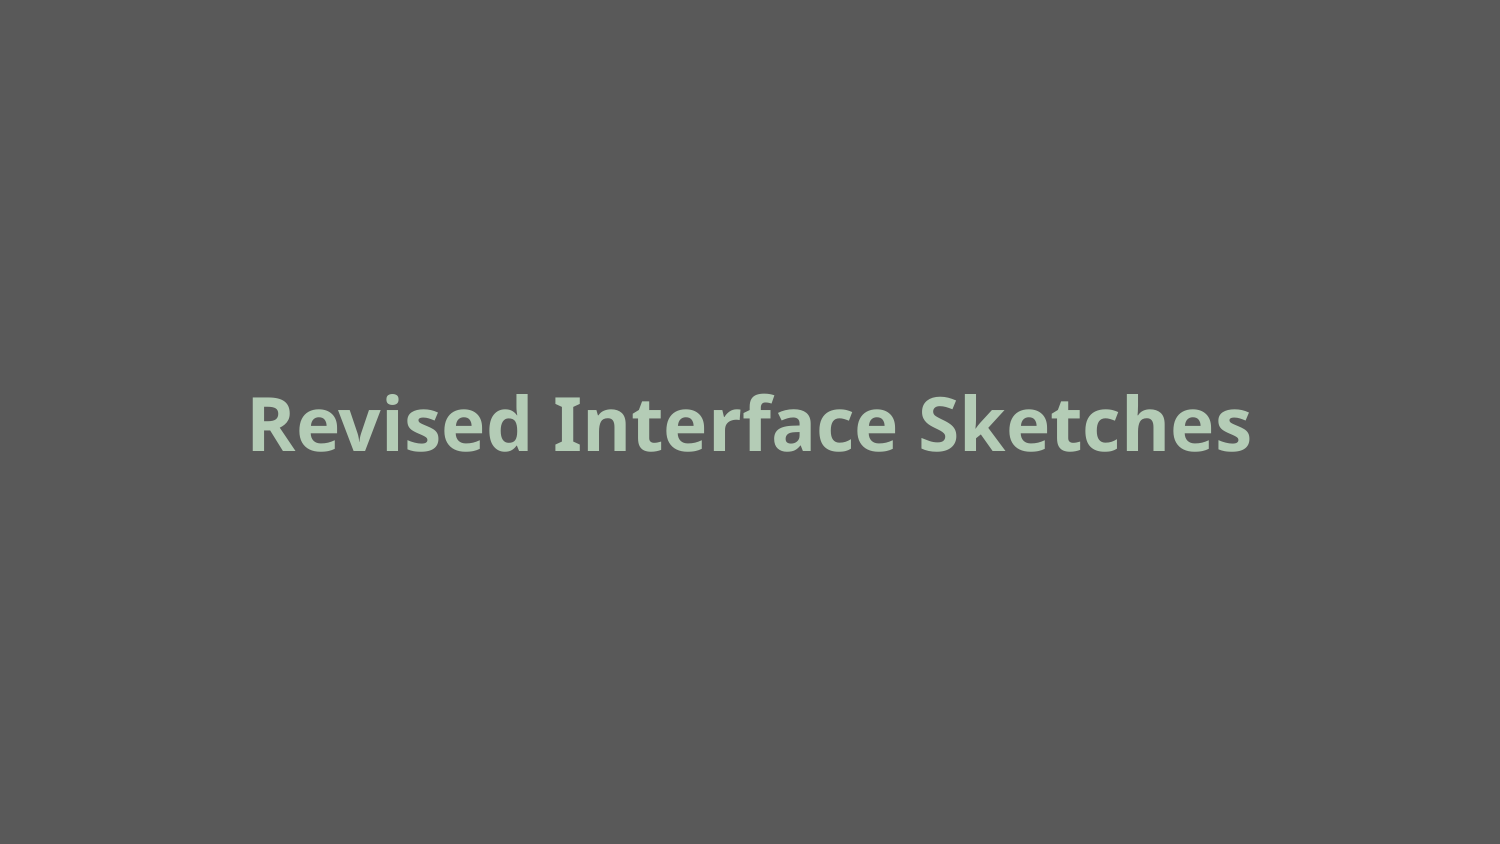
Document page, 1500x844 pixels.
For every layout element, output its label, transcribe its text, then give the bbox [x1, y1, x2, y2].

title Revised Interface Sketches [51, 352, 1449, 491]
